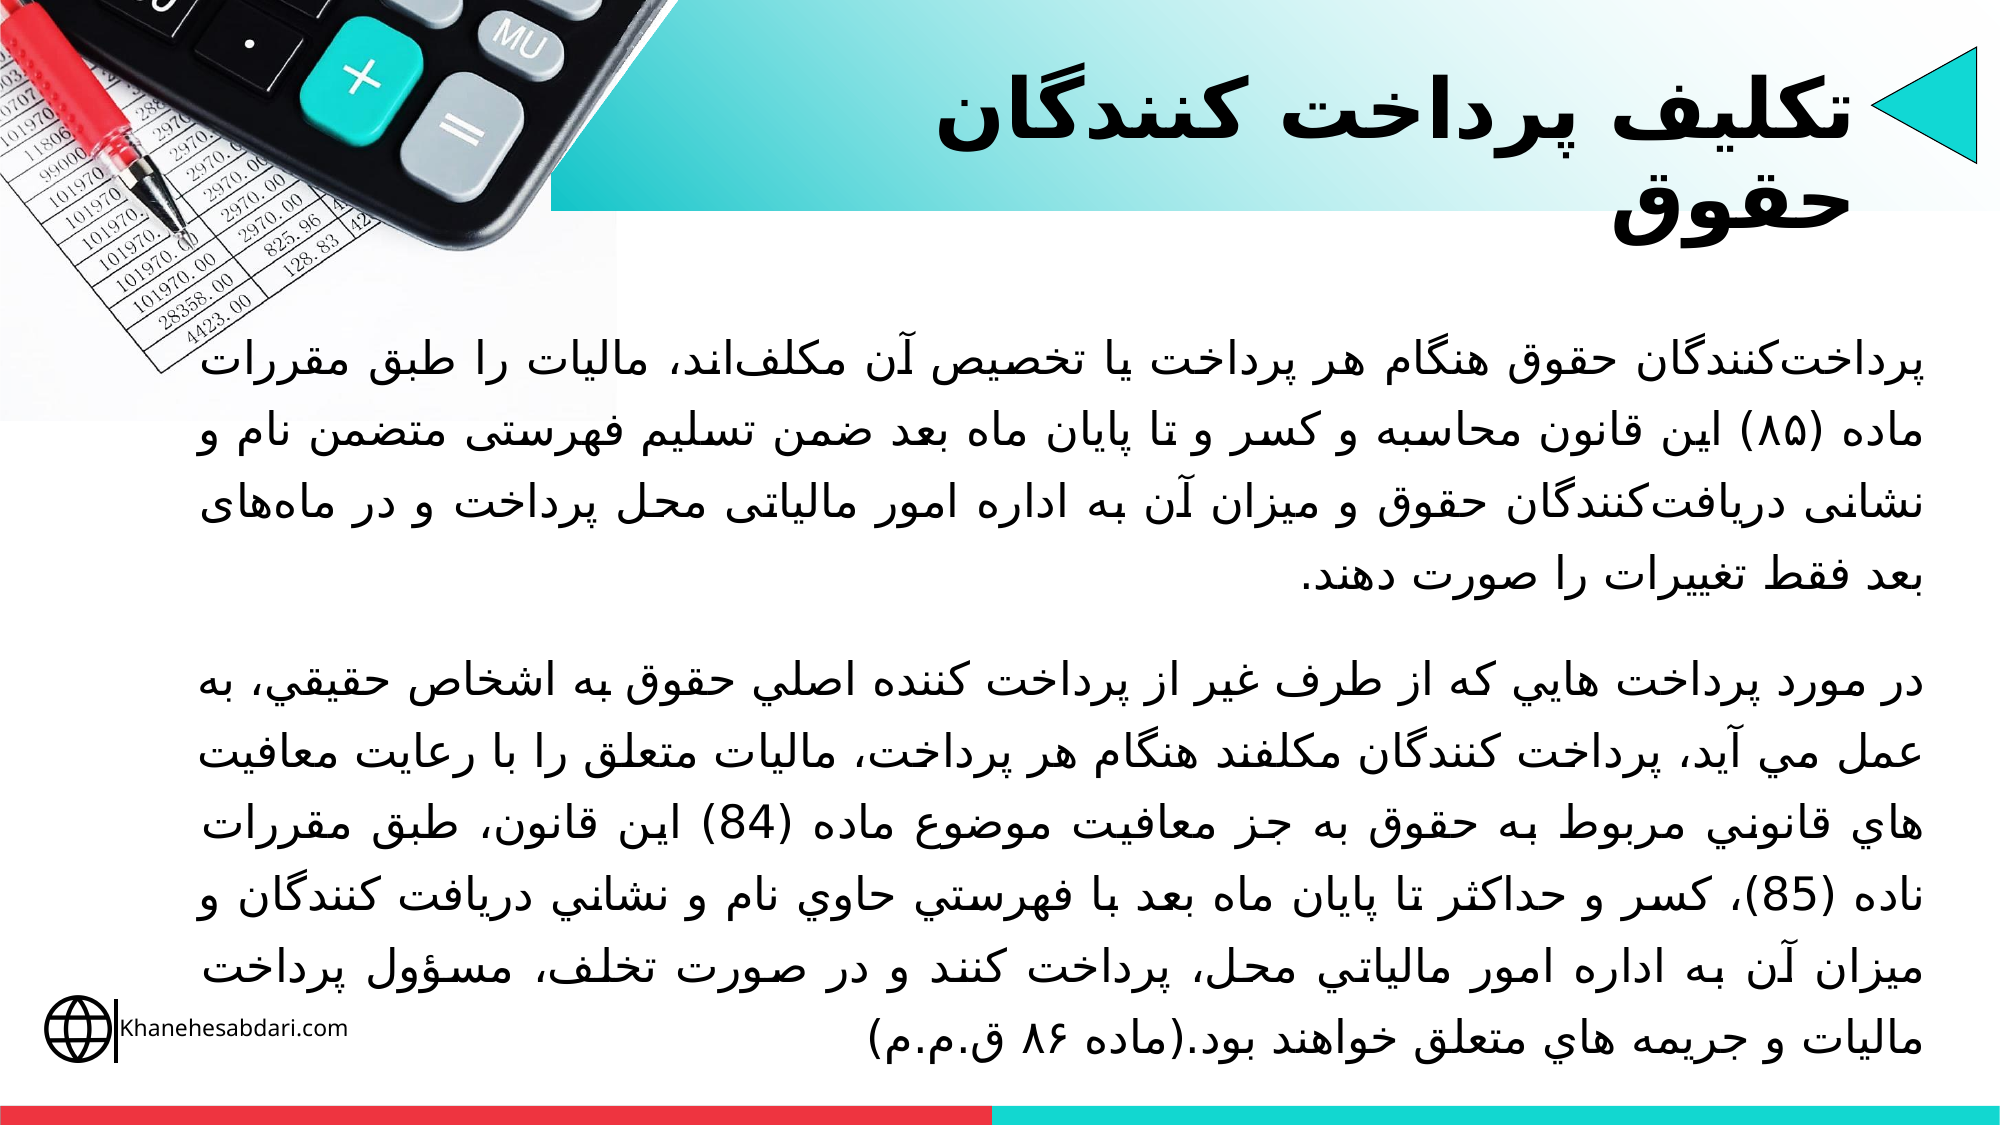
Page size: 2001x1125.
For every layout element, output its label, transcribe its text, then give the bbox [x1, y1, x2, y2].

text_box [670, 0, 2000, 212]
text_box [1870, 46, 1978, 165]
list تکلیف پرداخت کنندگان حقوق [670, 59, 1872, 173]
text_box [0, 1105, 2000, 1125]
picture [0, 0, 670, 421]
picture [43, 994, 113, 1064]
list پرداخت‌کنندگان حقوق هنگام هر پرداخت یا تخصیص آن مکلف‌اند، مالیات را طبق مقررات ماده (۸۵) این قانون محاسبه و کسر و تا پایان ماه بعد ضمن تسلیم فهرستی متضمن نام و نشانی دریافت‌کنندگان حقوق و میزان آن به اداره امور مالیاتی محل پرداخت و در ماه‌های بعد فقط تغییرات را صورت دهند. در مورد پرداخت ‌هايي كه از طرف غير از پرداخت‌ كننده اصلي حقوق به اشخاص حقيقي، به عمل مي ‌آيد، پرداخت ‌كنندگان مكلفند هنگام هر پرداخت، ماليات متعلق را با رعايت معافيت‌ هاي قانوني مربوط به حقوق به‌ جز معافيت موضوع ماده (84) اين قانون، طبق مقررات ناده (85)، كسر و حداكثر تا پايان ماه بعد با فهرستي حاوي نام و نشاني دريافت ‌كنندگان و ميزان آن به اداره امور مالياتي محل، پرداخت‌ كنند و در صورت تخلف، مسؤول پرداخت ماليات و جريمه ‌هاي متعلق خواهند بود.(ماده ۸۶ ق.م.م) [182, 304, 1940, 1078]
text_box Khanehesabdari.com [117, 1006, 364, 1049]
